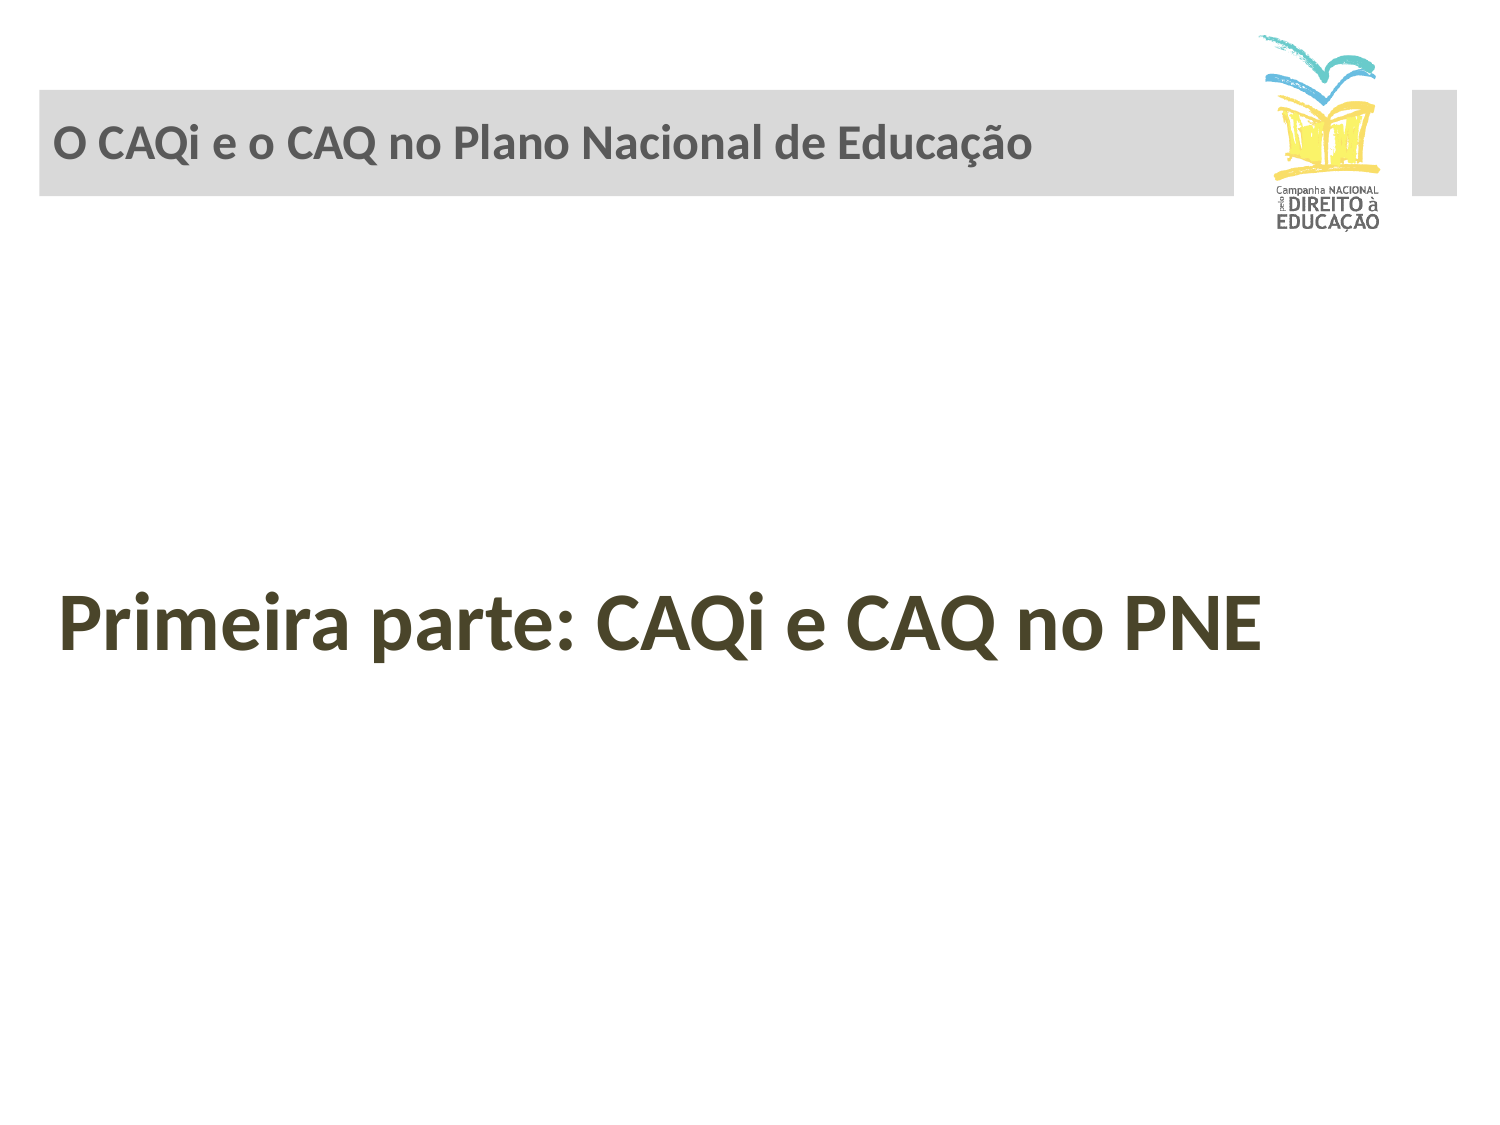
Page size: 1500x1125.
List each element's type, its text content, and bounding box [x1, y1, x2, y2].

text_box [38, 7, 1458, 263]
text_box Primeira parte: CAQi e CAQ no PNE [43, 379, 1393, 900]
